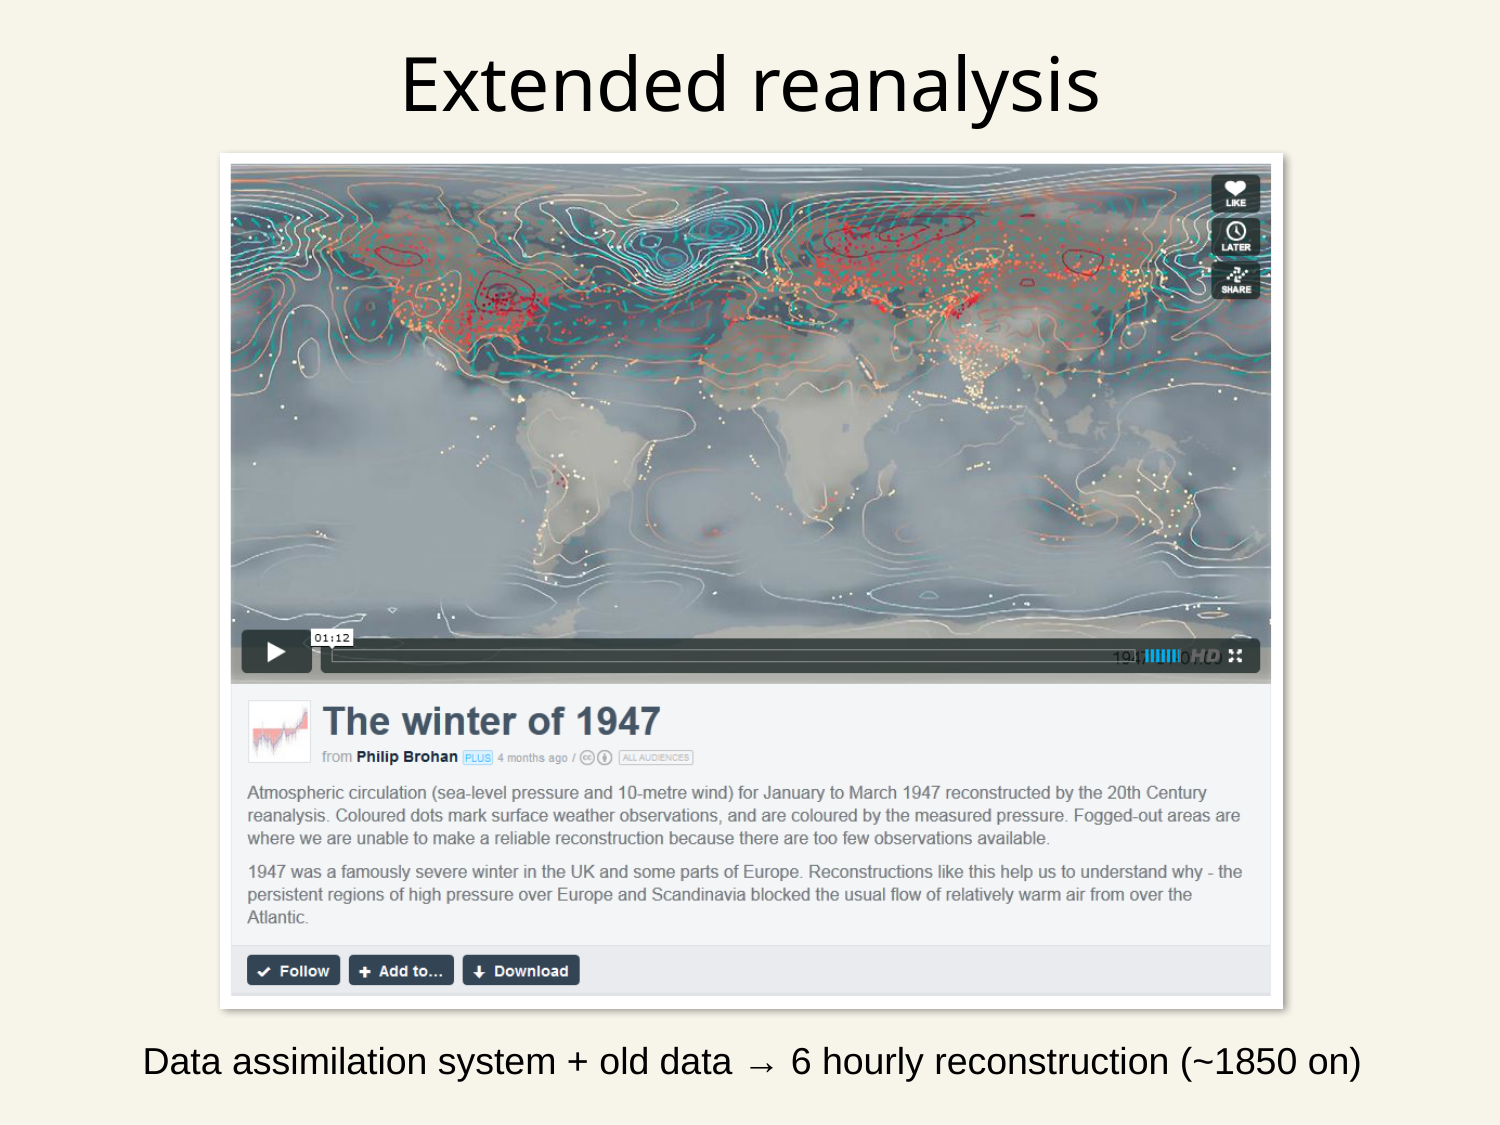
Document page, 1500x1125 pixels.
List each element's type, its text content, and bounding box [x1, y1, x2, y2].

text_box Data assimilation system + old data → 6 hourly reconstruction (~1850 on) [127, 1029, 1377, 1090]
text_box Extended reanalysis [384, 28, 1117, 134]
picture [220, 153, 1283, 1009]
